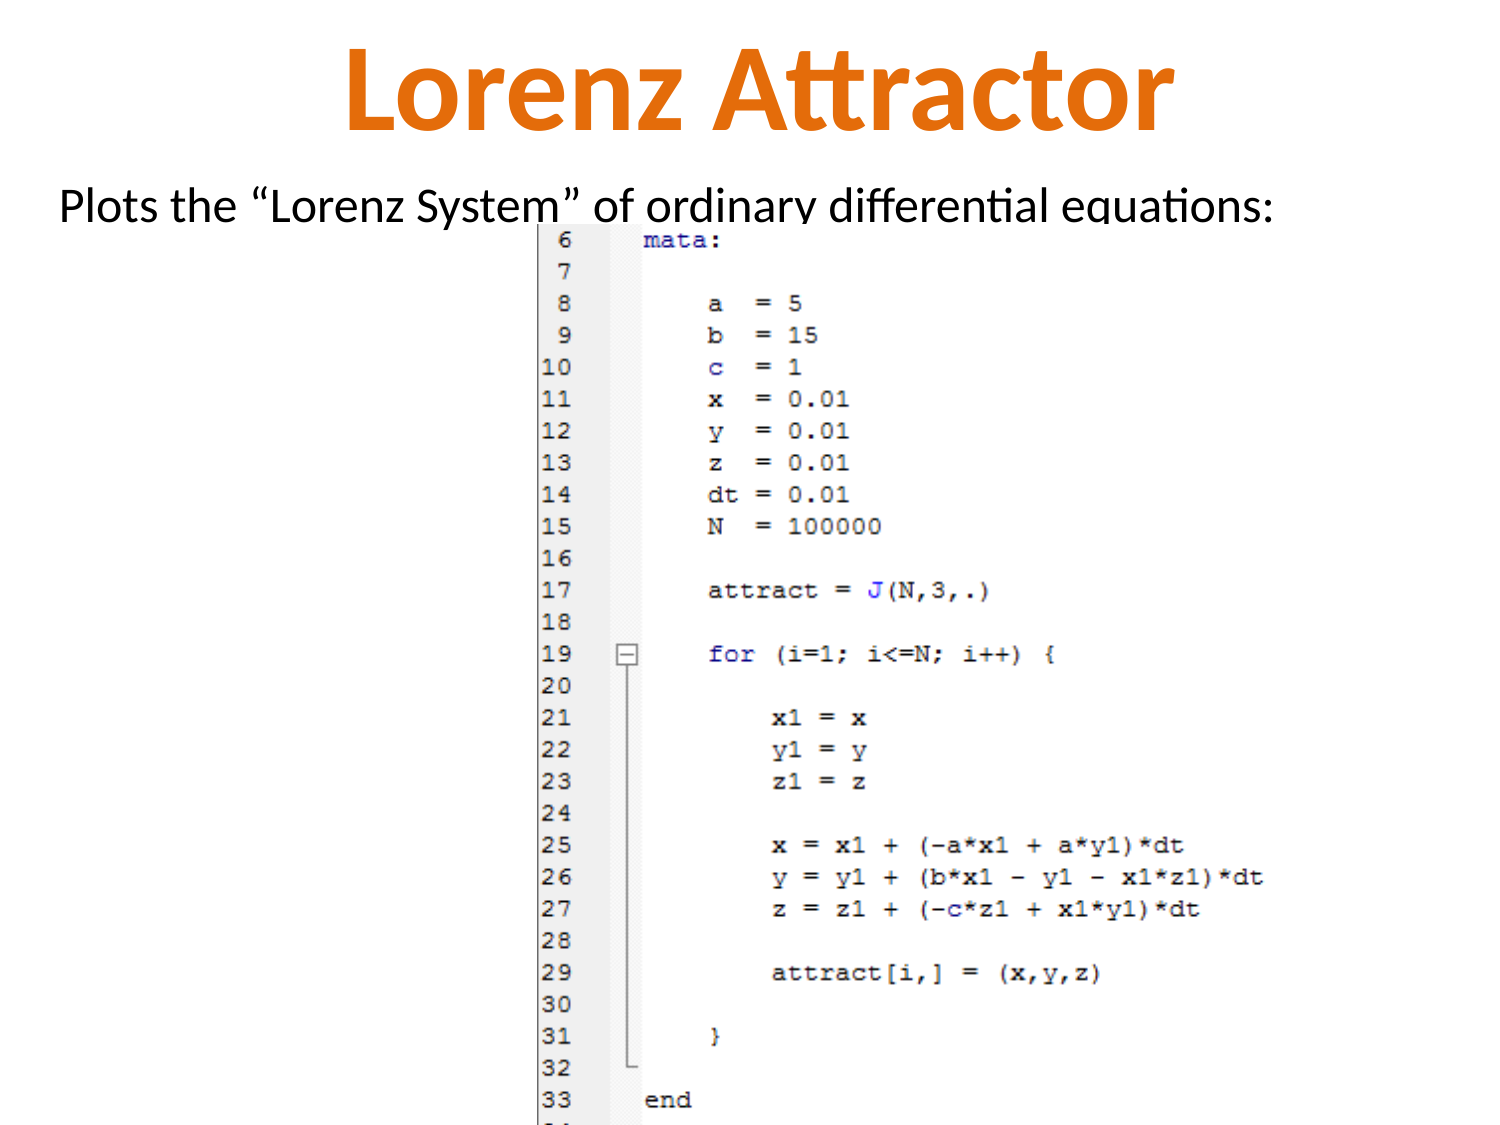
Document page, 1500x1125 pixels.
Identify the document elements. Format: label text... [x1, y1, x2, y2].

text_box Lorenz Attractor [329, 0, 1192, 164]
text_box Plots the “Lorenz System” of ordinary differential equations: [44, 165, 1291, 240]
picture [537, 224, 1276, 1125]
